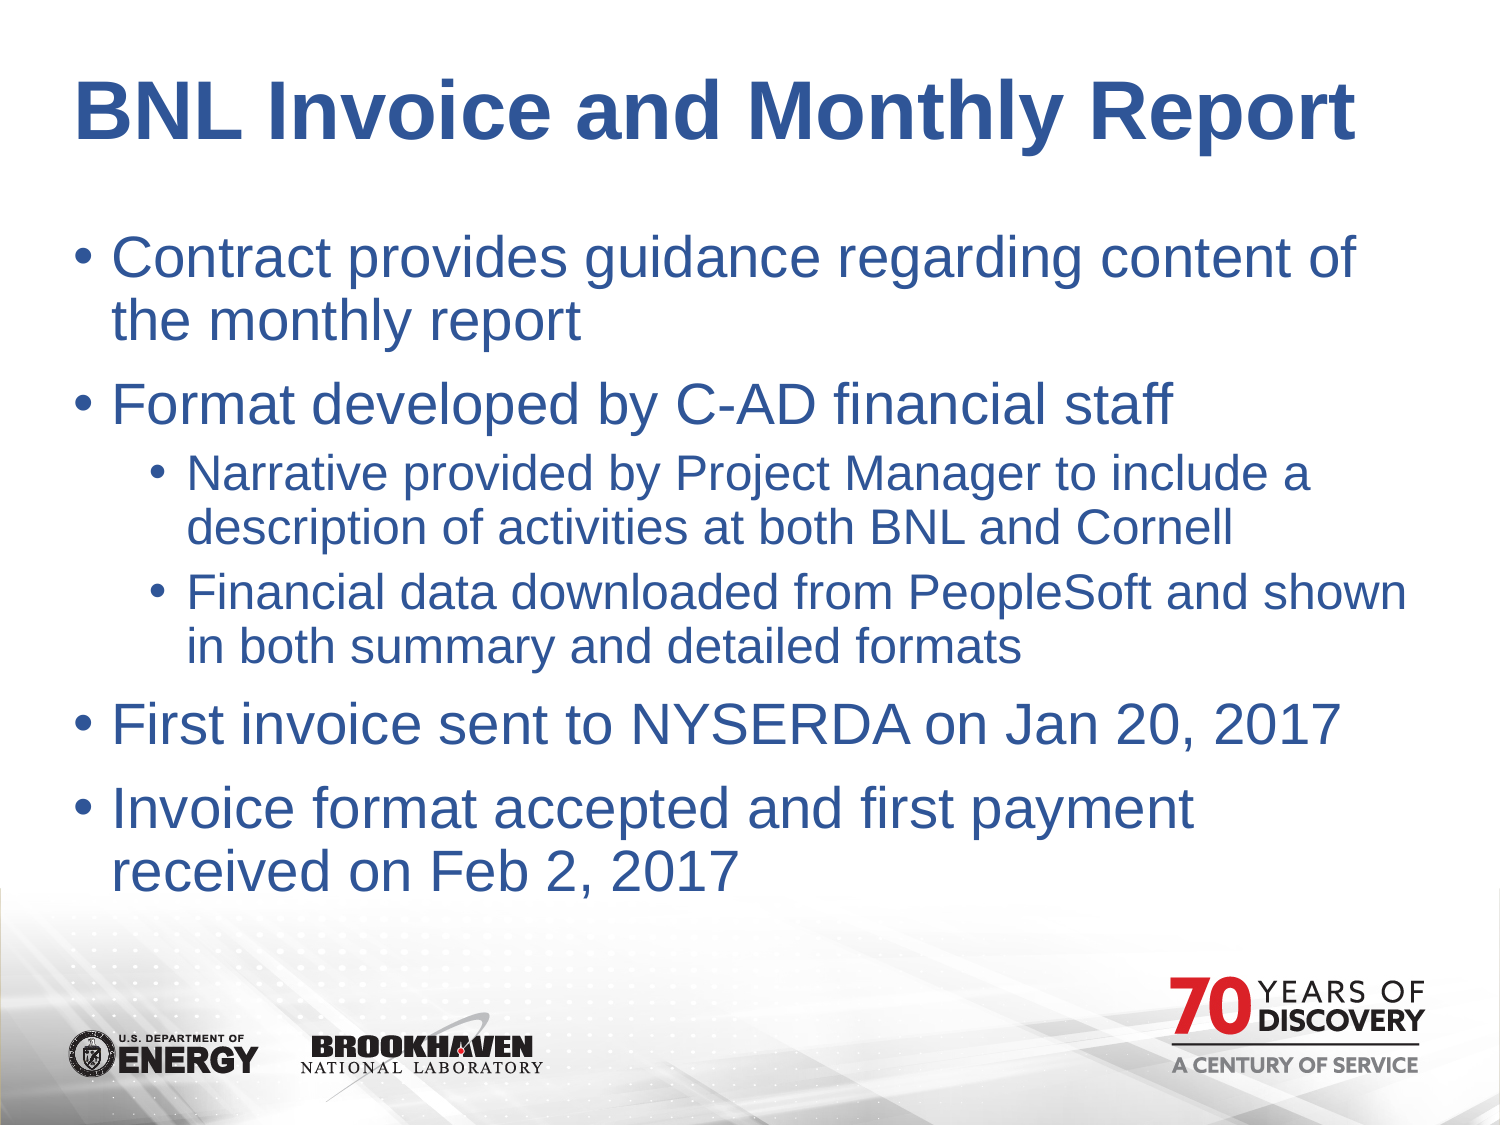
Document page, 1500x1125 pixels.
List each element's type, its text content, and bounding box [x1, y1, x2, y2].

title BNL Invoice and Monthly Report [58, 59, 1425, 220]
list Contract provides guidance regarding content of the monthly report Format developed by C-AD financial staff Narrative provided by Project Manager to include a description of activities at both BNL and Cornell Financial data downloaded from PeopleSoft and shown in both summary and detailed formats First invoice sent to NYSERDA on Jan 20, 2017 Invoice format accepted and first payment received on Feb 2, 2017 [58, 220, 1425, 944]
picture [0, 0, 1500, 1125]
